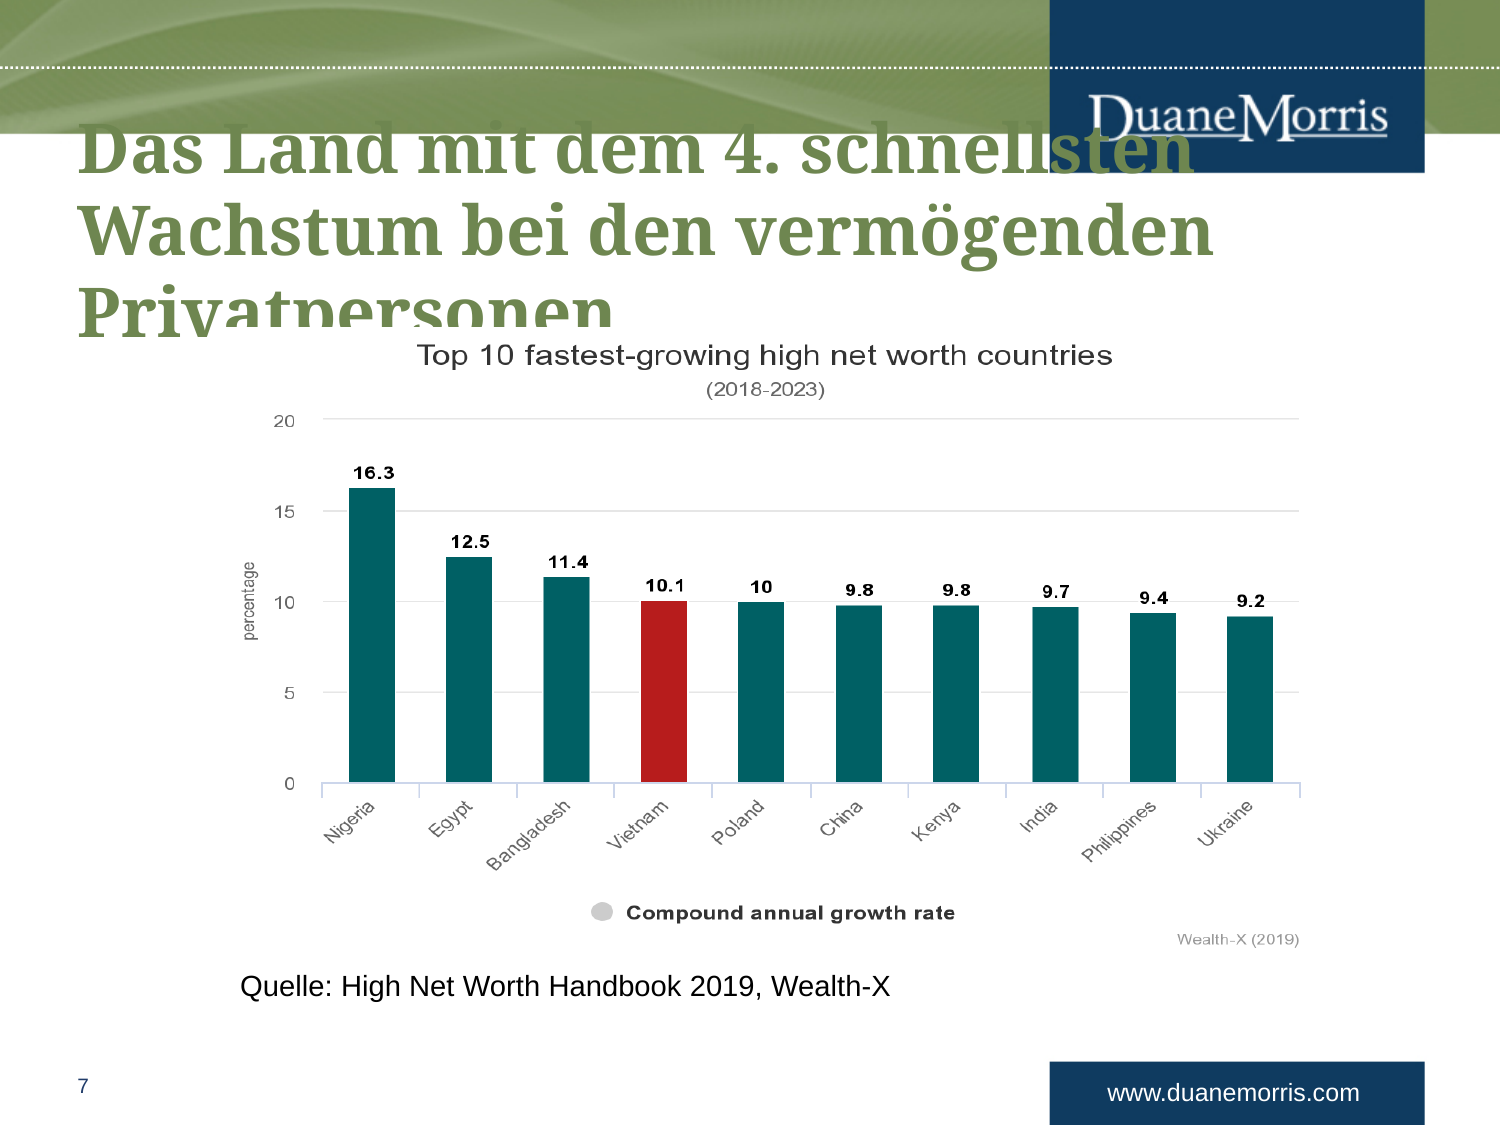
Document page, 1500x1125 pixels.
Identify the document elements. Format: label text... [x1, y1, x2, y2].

text_box Quelle: High Net Worth Handbook 2019, Wealth-X [225, 960, 918, 1012]
title Das Land mit dem 4. schnellsten Wachstum bei den vermögenden Privatpersonen [62, 197, 1473, 341]
picture [0, 0, 1500, 1125]
slide_number 7 [62, 1065, 413, 1125]
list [214, 327, 1318, 952]
